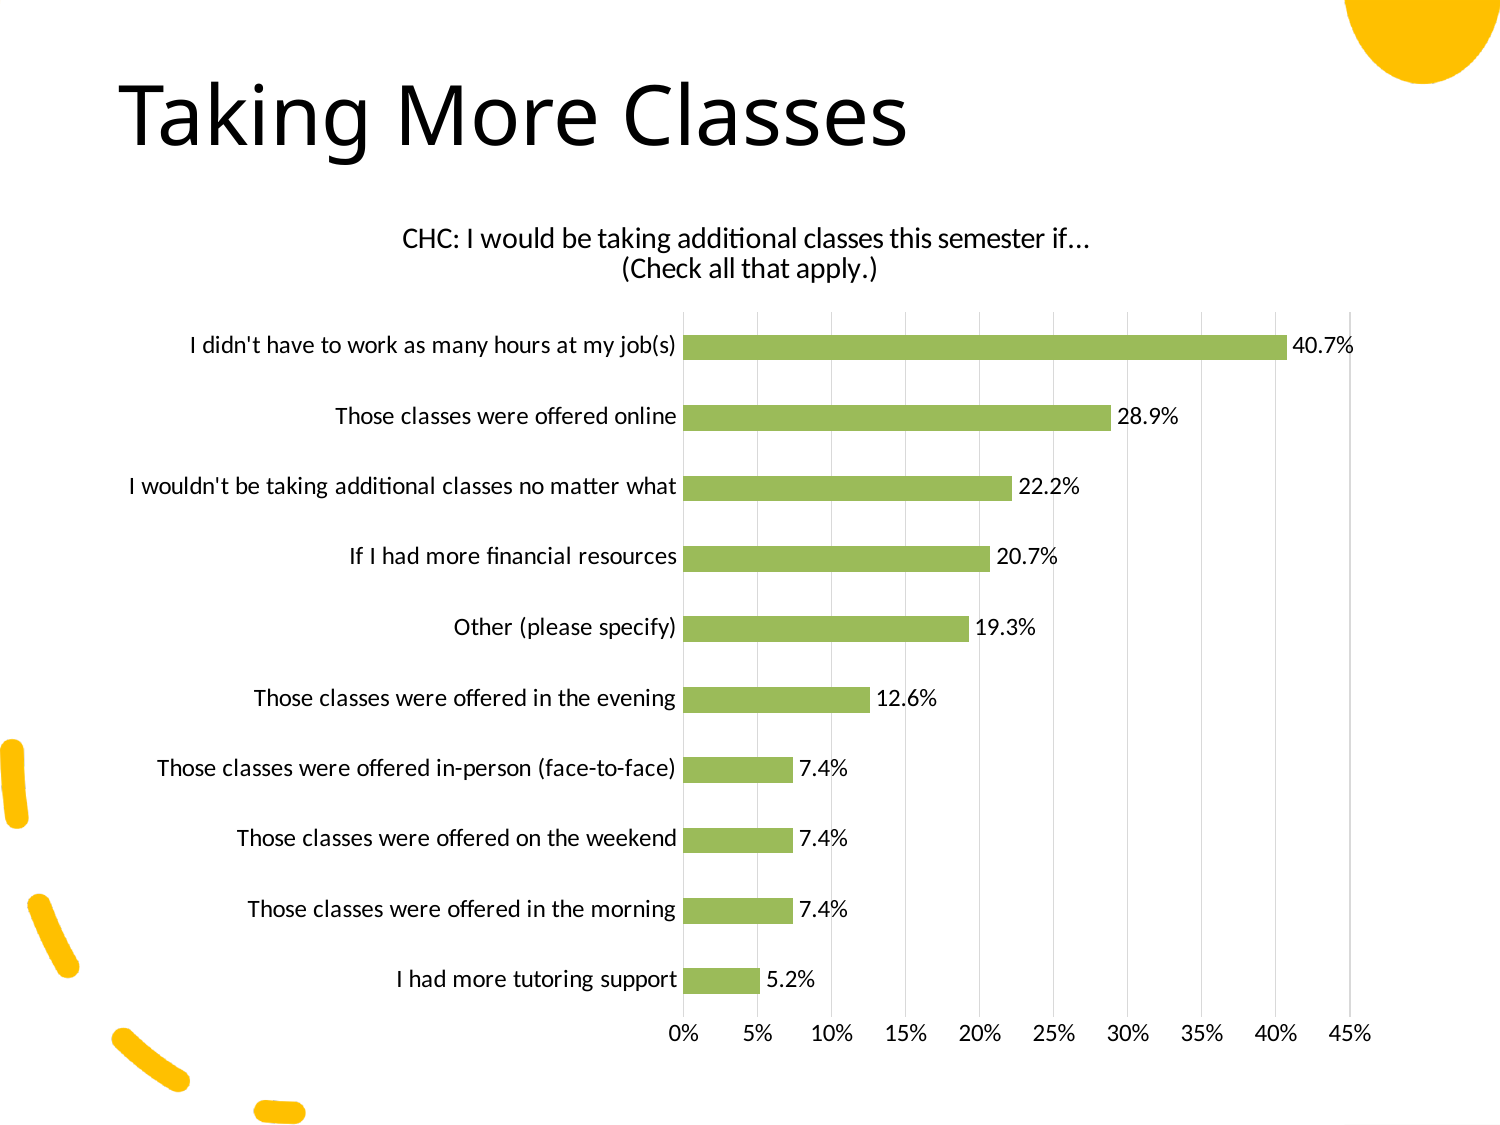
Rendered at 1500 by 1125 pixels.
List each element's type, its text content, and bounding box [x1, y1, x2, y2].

chart [103, 192, 1397, 1066]
picture [0, 0, 1500, 1125]
title Taking More Classes [103, 35, 1397, 192]
